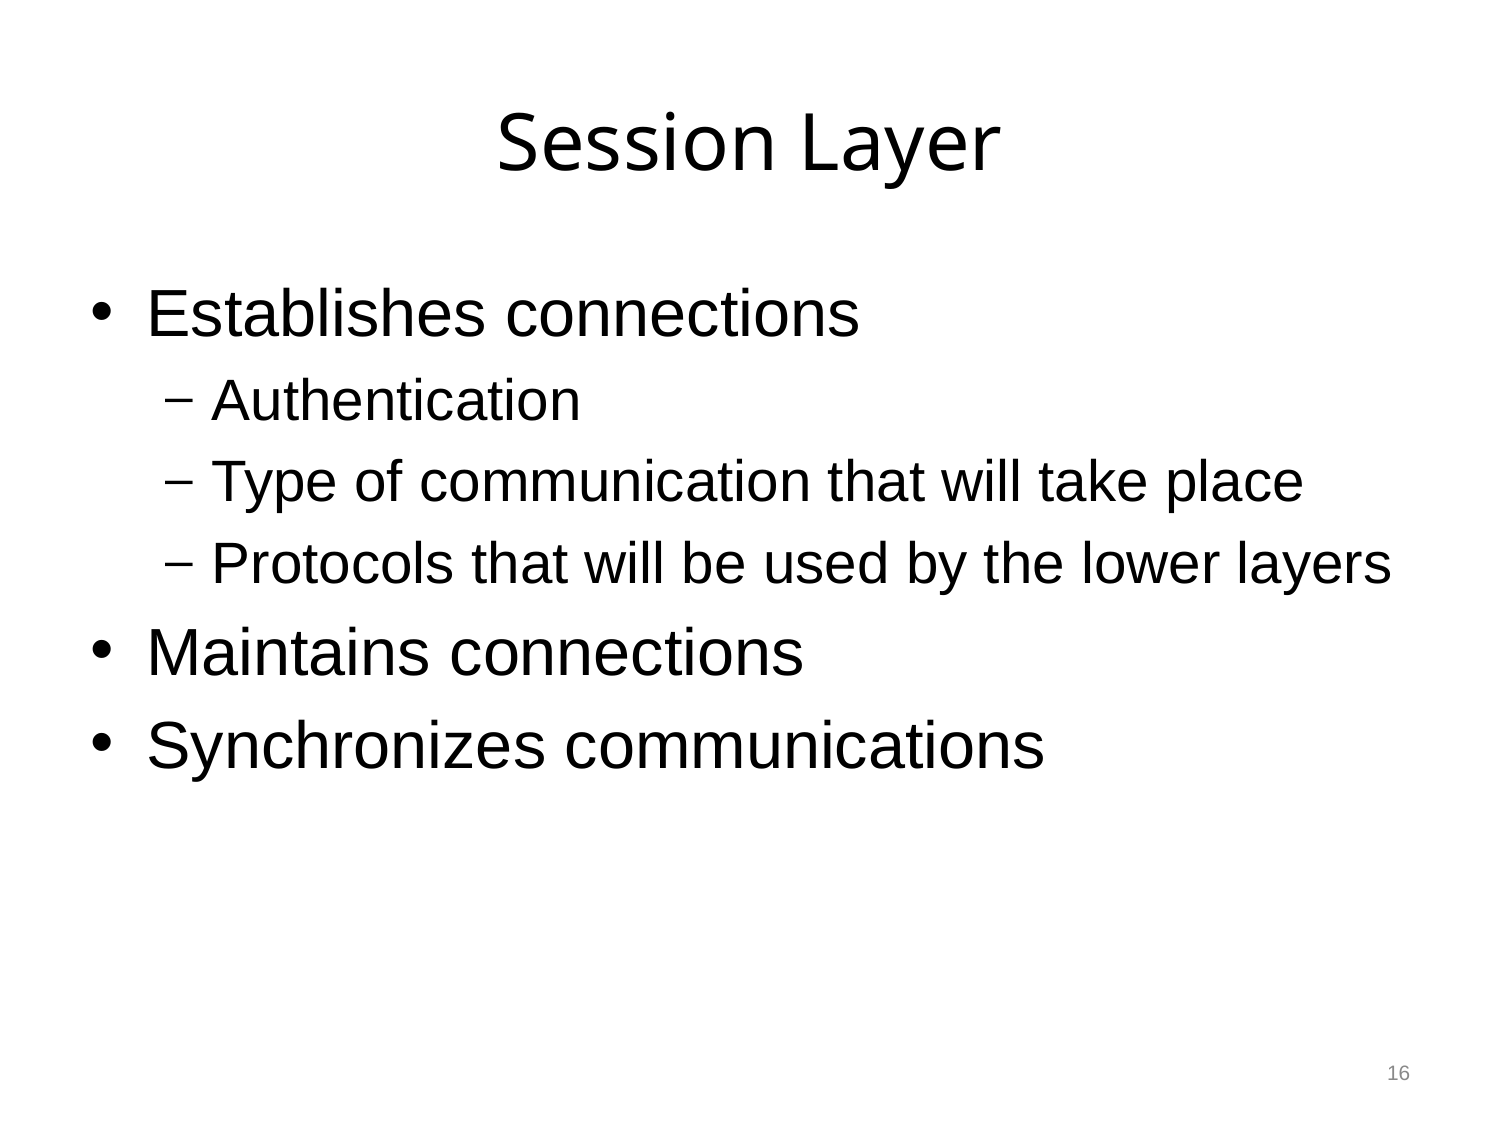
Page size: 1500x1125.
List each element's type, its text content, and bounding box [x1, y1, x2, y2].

title Session Layer [75, 45, 1425, 233]
slide_number 16 [1341, 1027, 1425, 1118]
list Establishes connections Authentication Type of communication that will take place Protocols that will be used by the lower layers Maintains connections Synchronizes communications [75, 262, 1425, 1013]
